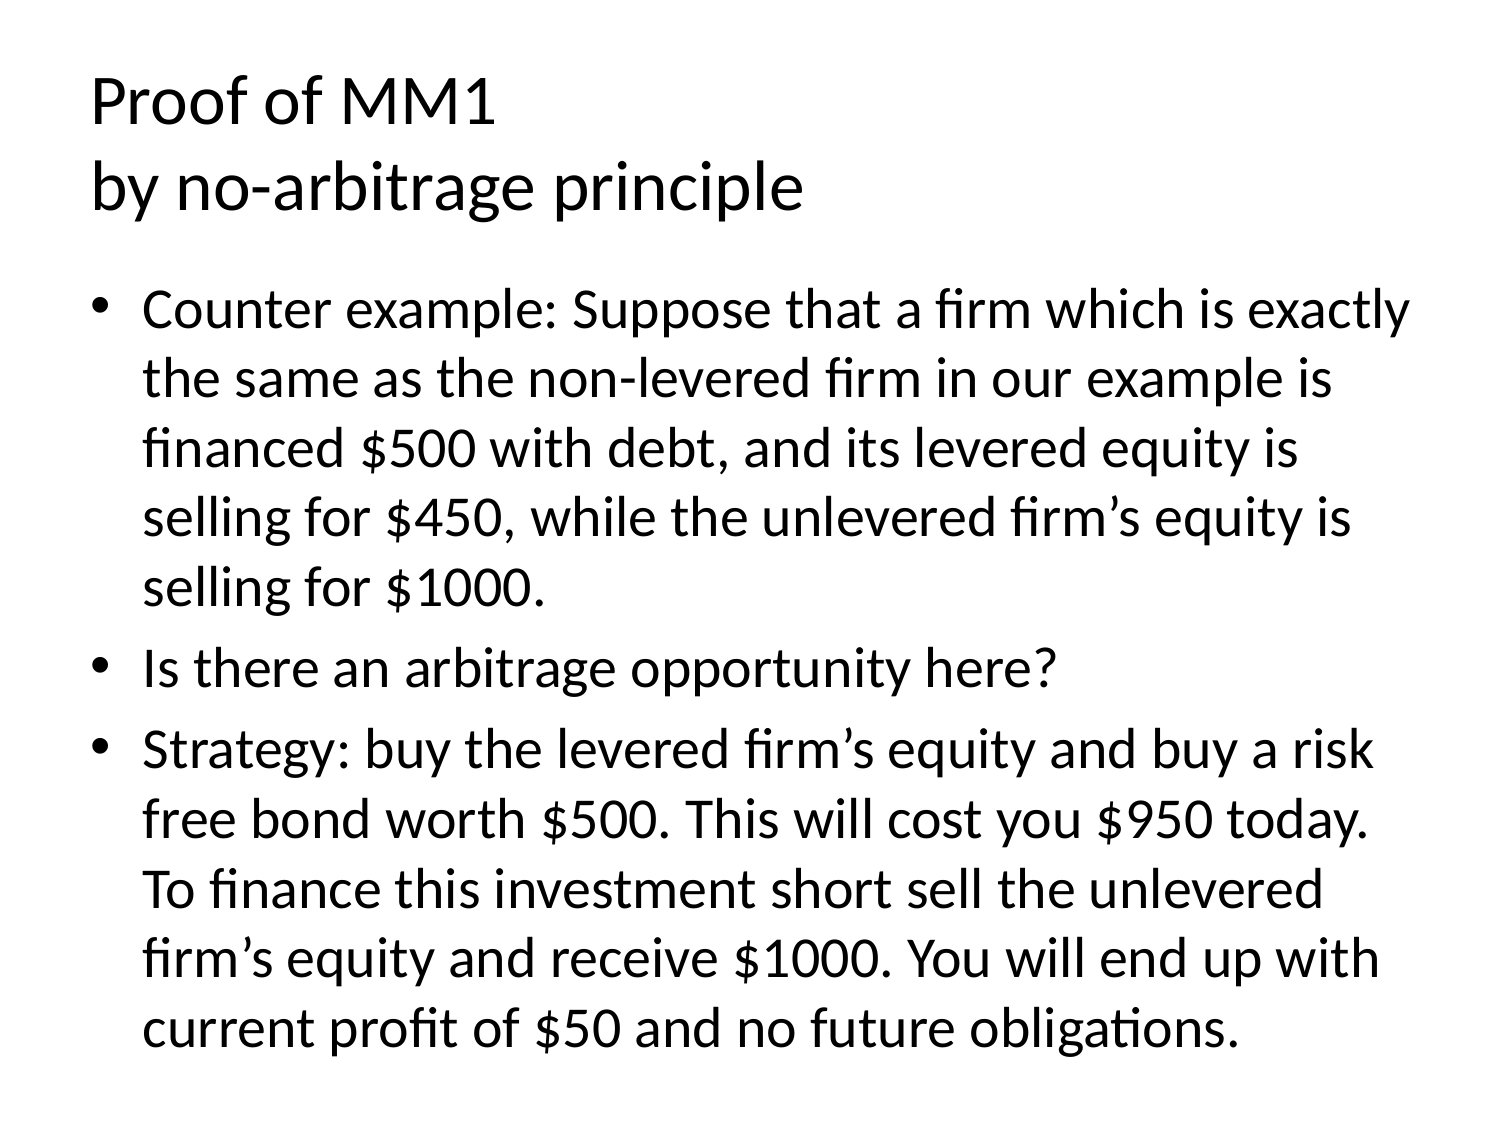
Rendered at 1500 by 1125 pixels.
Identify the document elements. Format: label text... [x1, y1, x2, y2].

title Proof of MM1 by no-arbitrage principle [75, 45, 1425, 233]
list Counter example: Suppose that a firm which is exactly the same as the non-levered firm in our example is financed $500 with debt, and its levered equity is selling for $450, while the unlevered firm’s equity is selling for $1000. Is there an arbitrage opportunity here? Strategy: buy the levered firm’s equity and buy a risk free bond worth $500. This will cost you $950 today. To finance this investment short sell the unlevered firm’s equity and receive $1000. You will end up with current profit of $50 and no future obligations. [75, 262, 1450, 1075]
